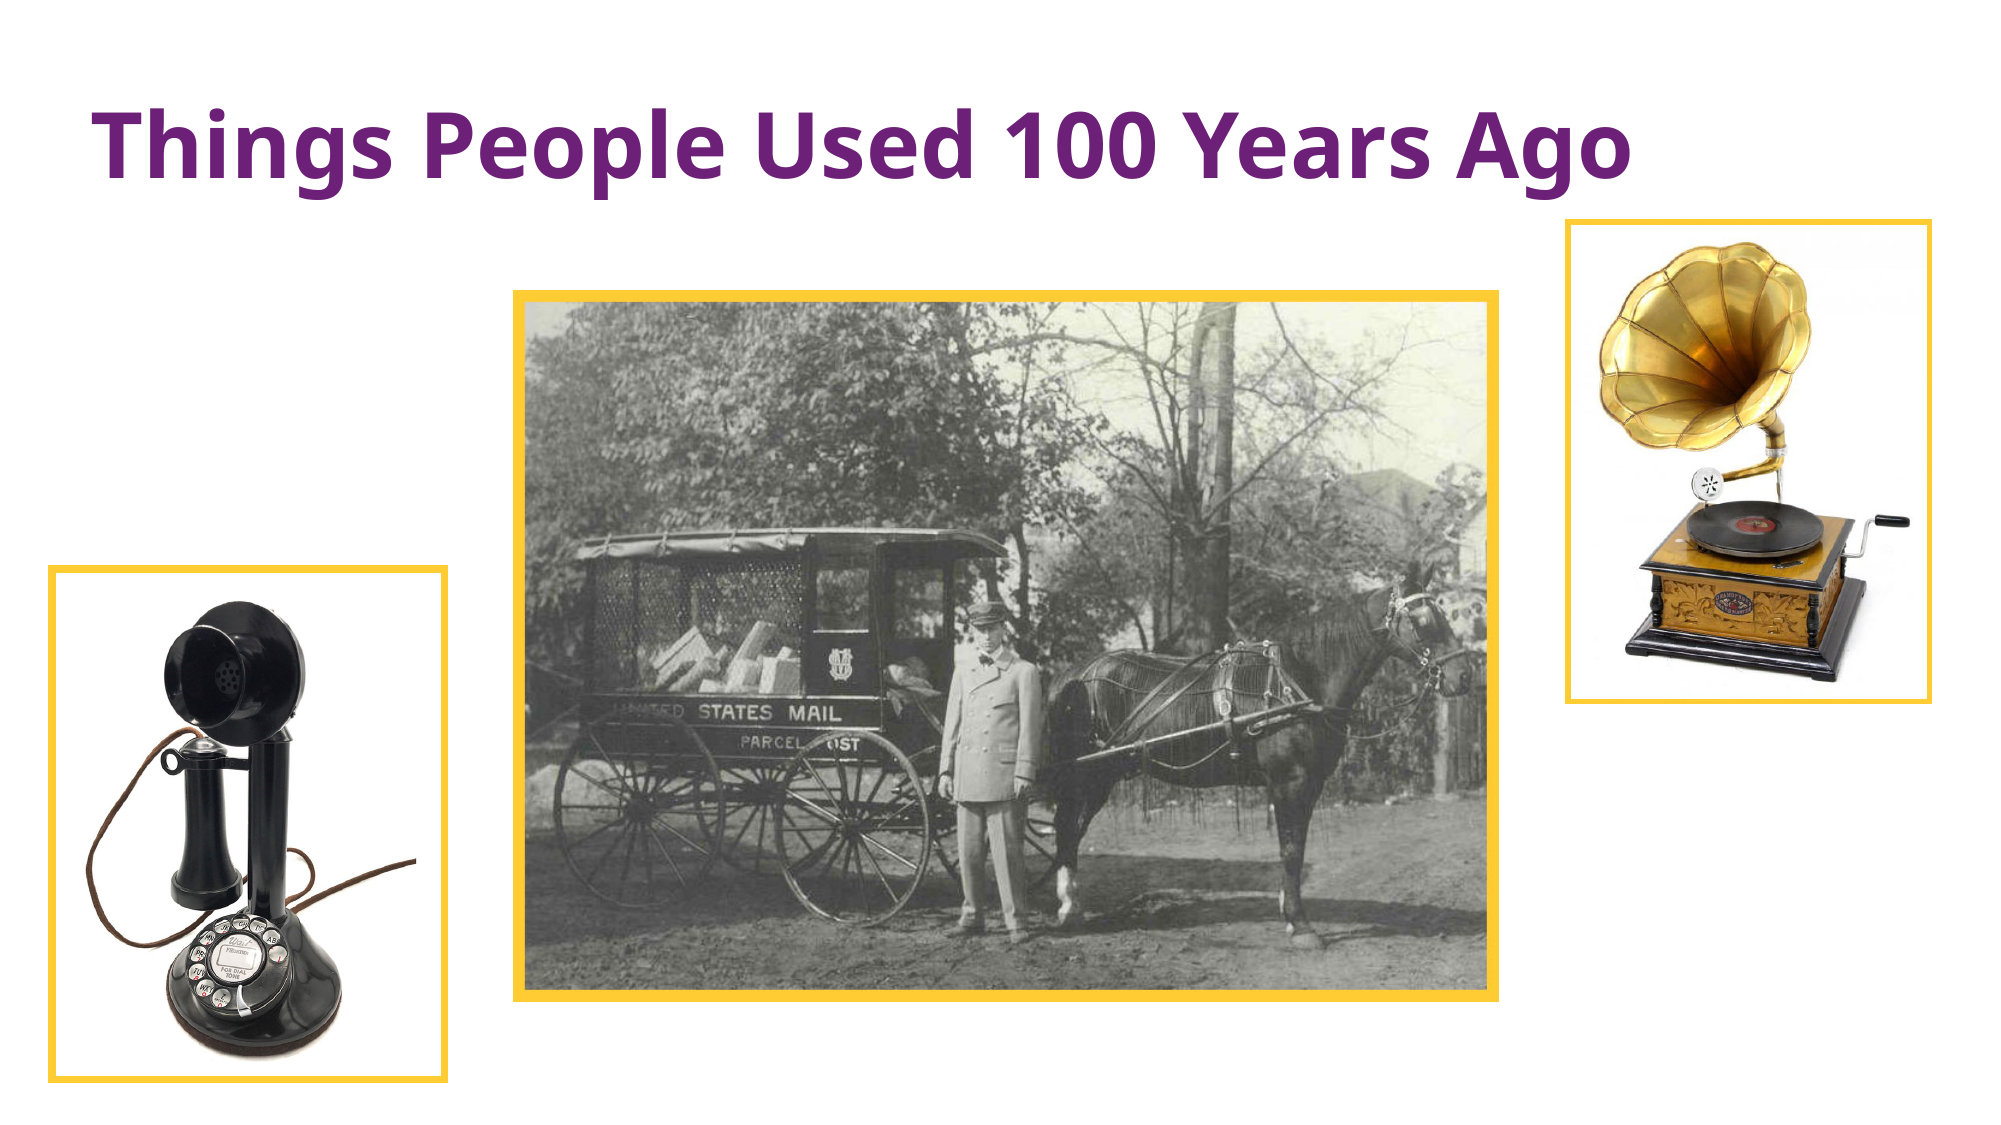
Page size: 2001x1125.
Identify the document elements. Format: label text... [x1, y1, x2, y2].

title Things People Used 100 Years Ago [75, 40, 1767, 258]
picture [1564, 218, 1932, 704]
picture [513, 290, 1500, 1003]
picture [47, 565, 448, 1083]
